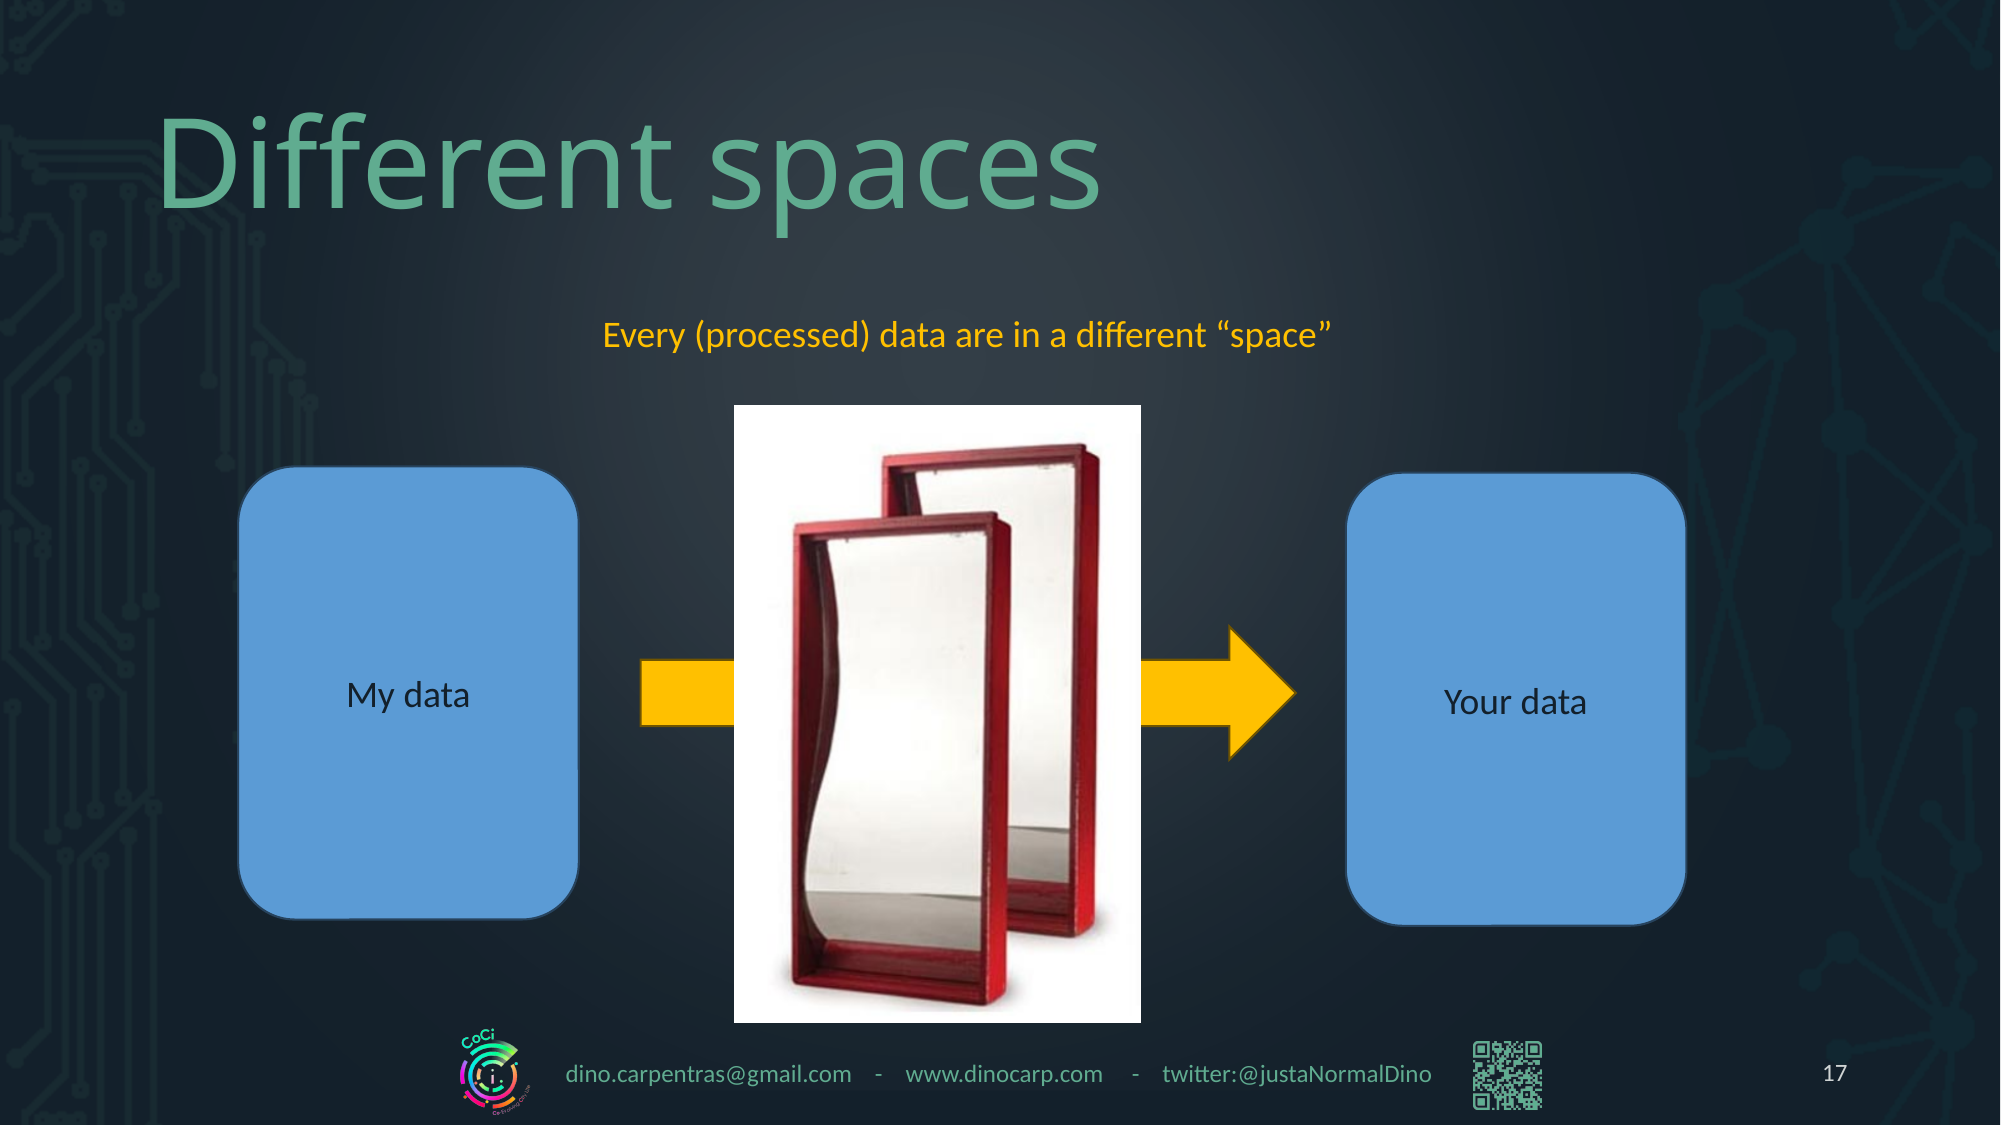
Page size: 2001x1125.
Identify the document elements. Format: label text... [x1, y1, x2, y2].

text_box Your data [1344, 471, 1688, 927]
text_box [639, 658, 734, 728]
text_box Every (processed) data are in a different “space” [587, 303, 1349, 363]
text_box My data [237, 465, 580, 921]
text_box [1141, 624, 1298, 762]
picture [0, 0, 2001, 1125]
title Different spaces [137, 59, 1863, 278]
slide_number 17 [1775, 1041, 1863, 1102]
